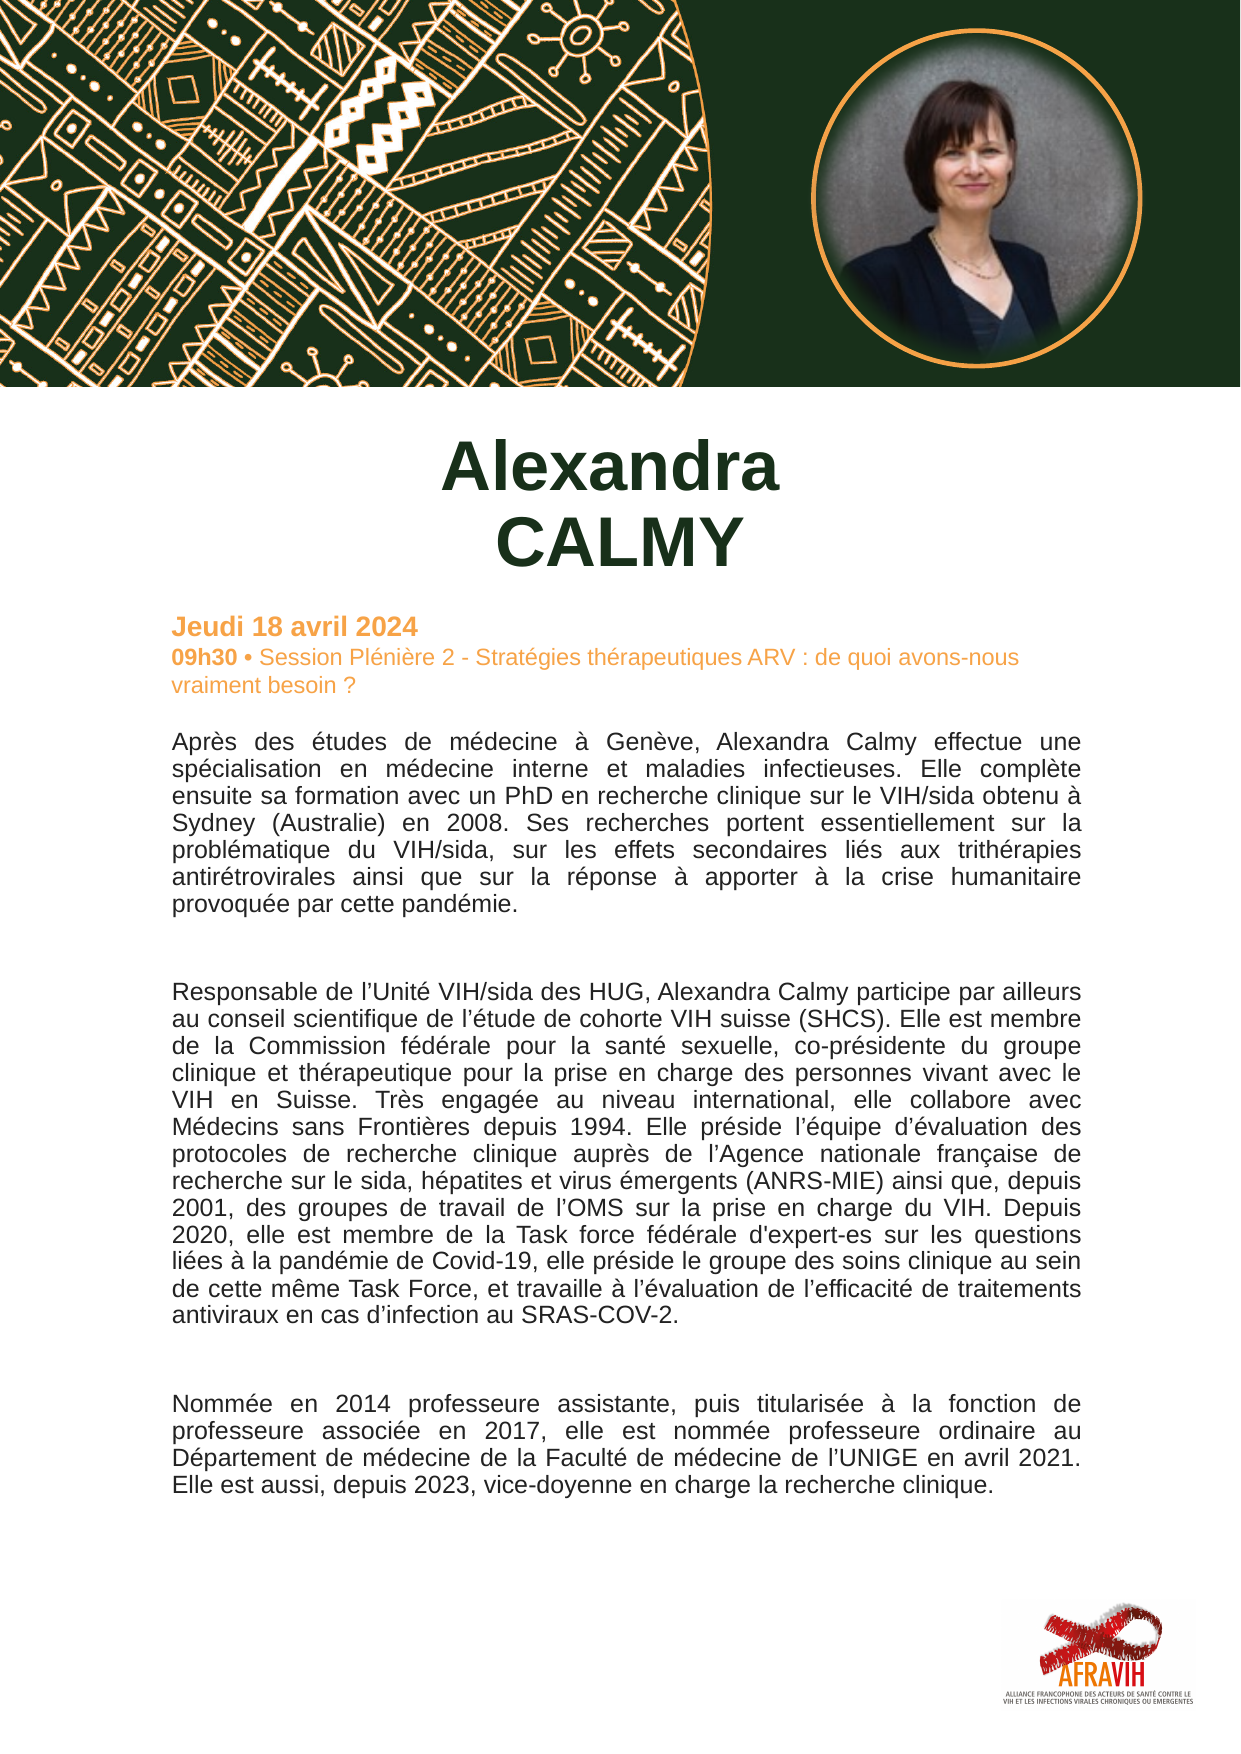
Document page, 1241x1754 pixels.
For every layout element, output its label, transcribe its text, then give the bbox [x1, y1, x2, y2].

picture [1001, 1599, 1196, 1711]
picture [0, 0, 1241, 387]
text_box Jeudi 18 avril 2024 09h30 • Session Plénière 2 - Stratégies thérapeutiques ARV : de quoi avons-nous vraiment besoin ? [156, 600, 1099, 706]
title Alexandra CALMY [291, 387, 949, 590]
subtitle Après des études de médecine à Genève, Alexandra Calmy effectue une spécialisation en médecine interne et maladies infectieuses. Elle complète ensuite sa formation avec un PhD en recherche clinique sur le VIH/sida obtenu à Sydney (Australie) en 2008. Ses recherches portent essentiellement sur la problématique du VIH/sida, sur les effets secondaires liés aux trithérapies antirétrovirales ainsi que sur la réponse à apporter à la crise humanitaire provoquée par cette pandémie. Responsable de l’Unité VIH/sida des HUG, Alexandra Calmy participe par ailleurs au conseil scientifique de l’étude de cohorte VIH suisse (SHCS). Elle est membre de la Commission fédérale pour la santé sexuelle, co-présidente du groupe clinique et thérapeutique pour la prise en charge des personnes vivant avec le VIH en Suisse. Très engagée au niveau international, elle collabore avec Médecins sans Frontières depuis 1994. Elle préside l’équipe d’évaluation des protocoles de recherche clinique auprès de l’Agence nationale française de recherche sur le sida, hépatites et virus émergents (ANRS-MIE) ainsi que, depuis 2001, des groupes de travail de l’OMS sur la prise en charge du VIH. Depuis 2020, elle est membre de la Task force fédérale d'expert-es sur les questions liées à la pandémie de Covid-19, elle préside le groupe des soins clinique au sein de cette même Task Force, et travaille à l’évaluation de l’efficacité de traitements antiviraux en cas d’infection au SRAS-COV-2. Nommée en 2014 professeure assistante, puis titularisée à la fonction de professeure associée en 2017, elle est nommée professeure ordinaire au Département de médecine de la Faculté de médecine de l’UNIGE en avril 2021. Elle est aussi, depuis 2023, vice-doyenne en charge la recherche clinique. [156, 721, 1099, 1487]
